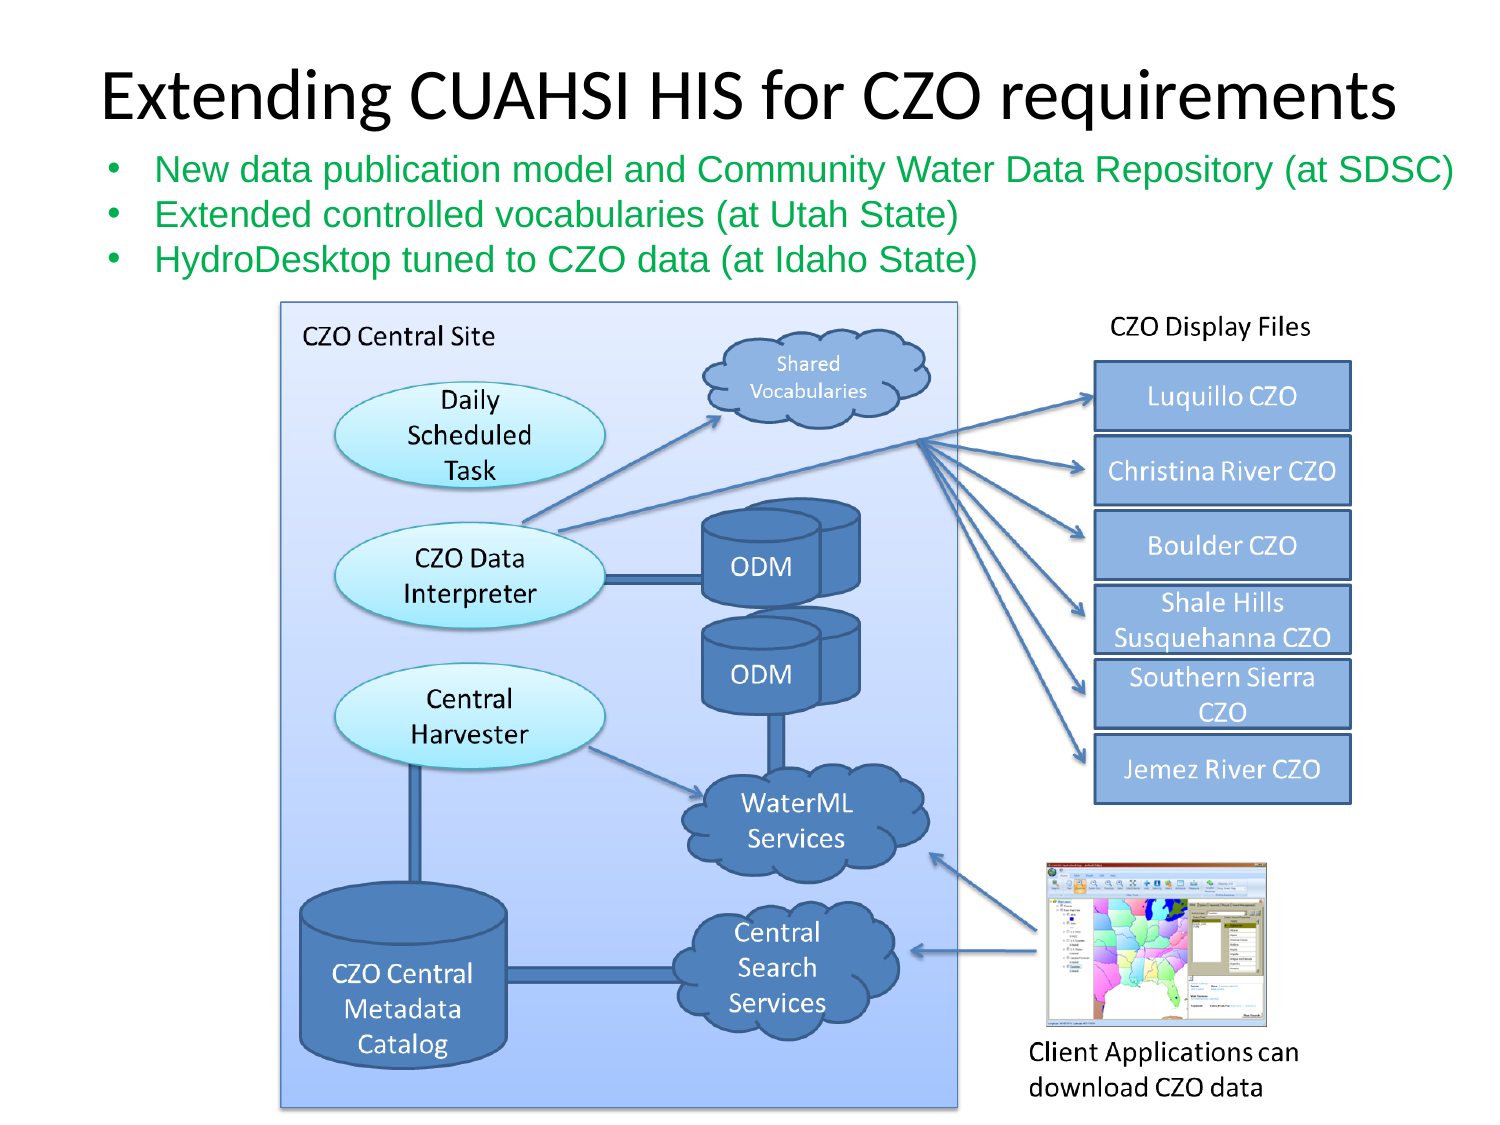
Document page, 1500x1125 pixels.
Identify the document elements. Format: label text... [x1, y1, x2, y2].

title Extending CUAHSI HIS for CZO requirements [75, 0, 1425, 137]
text_box New data publication model and Community Water Data Repository (at SDSC) Extended controlled vocabularies (at Utah State) HydroDesktop tuned to CZO data (at Idaho State) [17, 137, 1500, 287]
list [274, 298, 1382, 1125]
